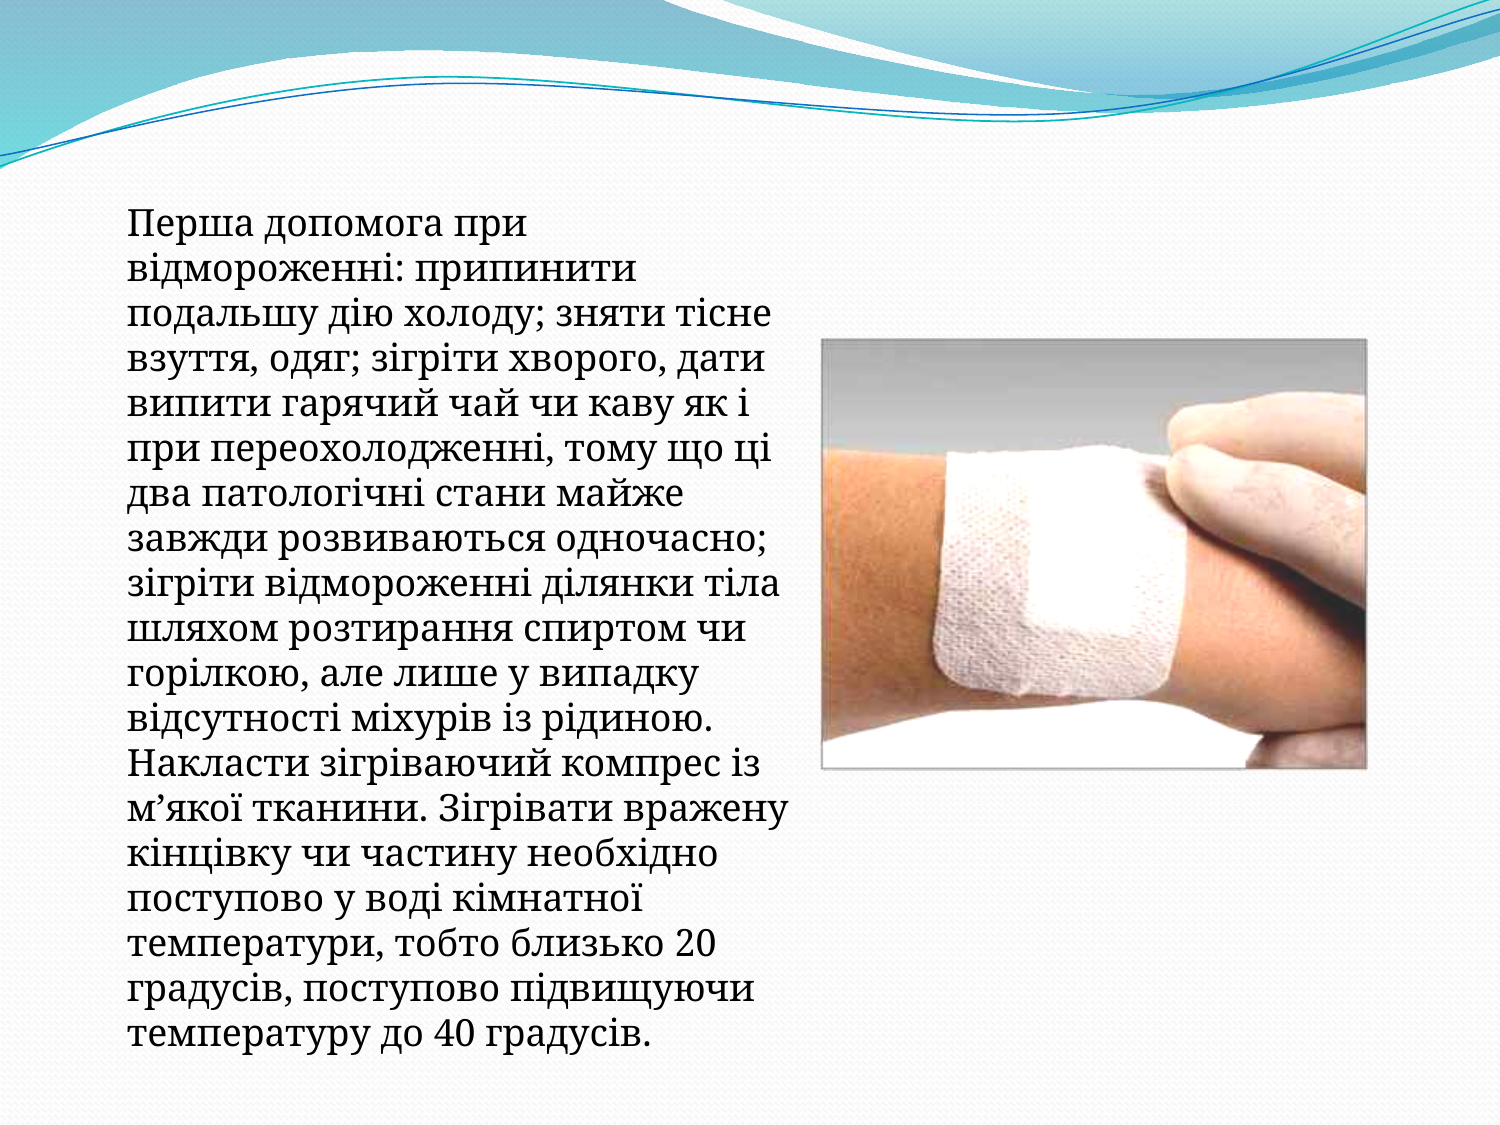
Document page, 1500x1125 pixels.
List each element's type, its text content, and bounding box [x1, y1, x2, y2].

picture [820, 337, 1368, 772]
text_box Перша допомога при відмороженні: припинити подальшу дію холоду; зняти тісне взуття, одяг; зігріти хворого, дати випити гарячий чай чи каву як і при переохолодженні, тому що ці два патологічні стани майже завжди розвиваються одночасно; зігріти відмороженні ділянки тіла шляхом розтирання спиртом чи горілкою, але лише у випадку відсутності міхурів із рідиною. Накласти зігріваючий компрес із м’якої тканини. Зігрівати вражену кінцівку чи частину необхідно поступово у воді кімнатної температури, тобто близько 20 градусів, поступово підвищуючи температуру до 40 градусів. [112, 191, 809, 1062]
